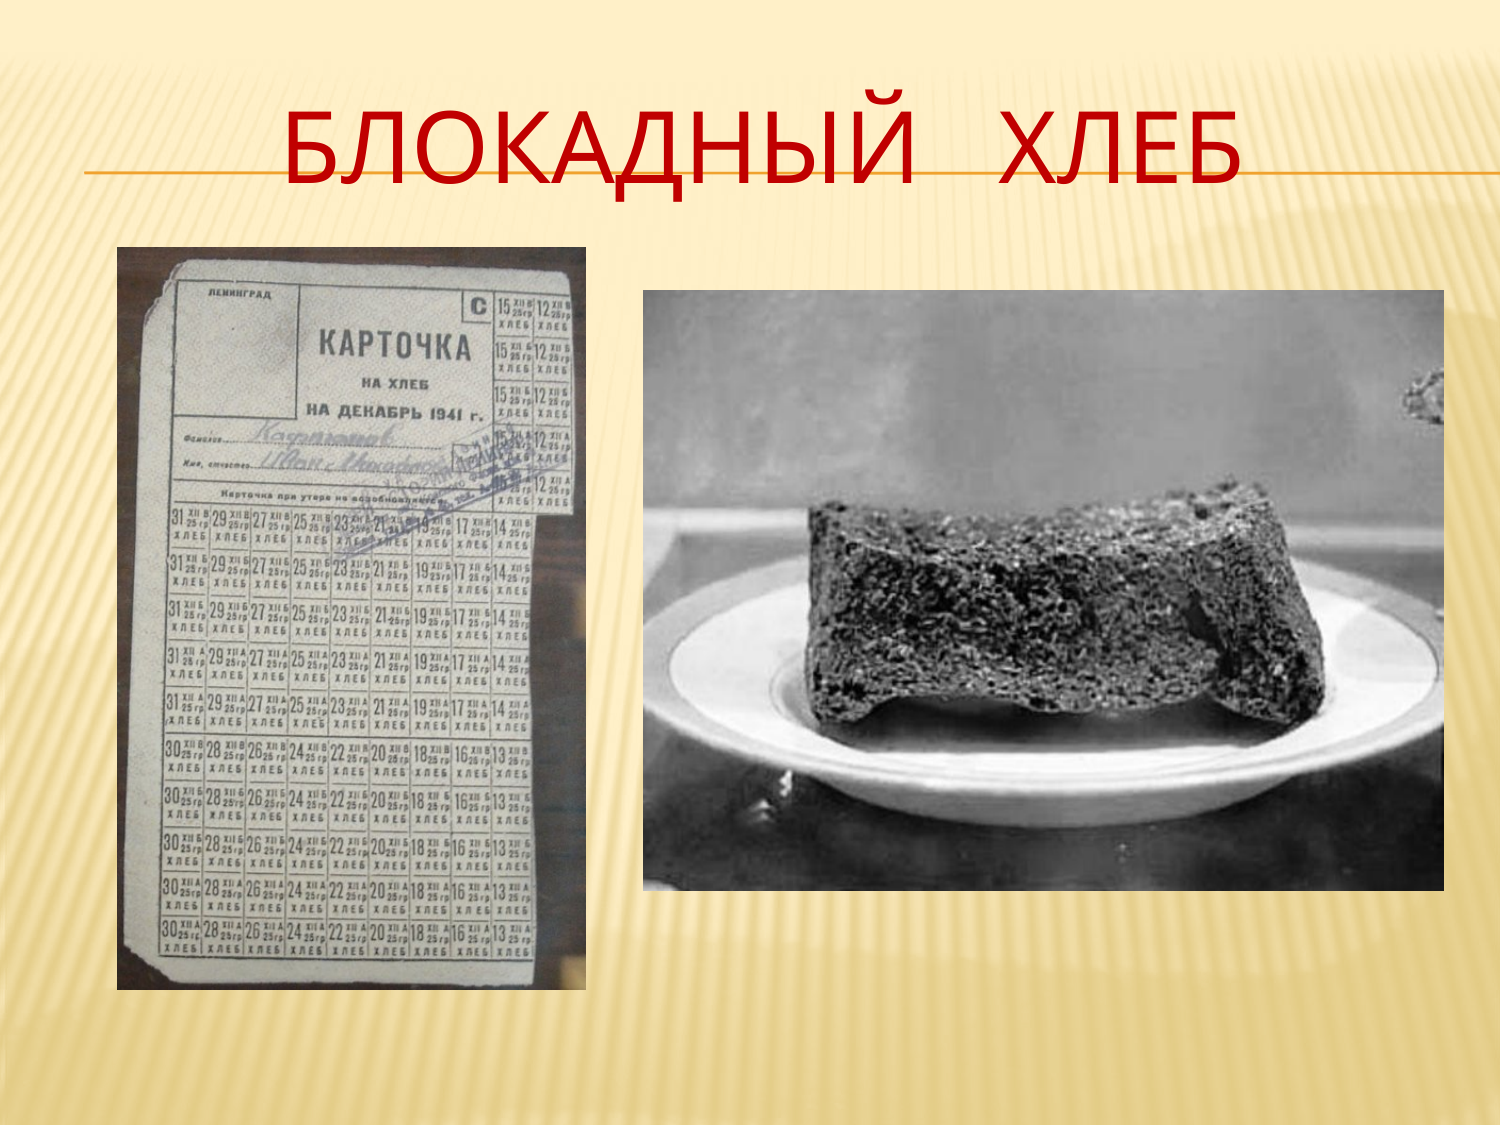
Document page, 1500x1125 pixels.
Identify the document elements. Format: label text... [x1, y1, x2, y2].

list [117, 246, 586, 990]
title Блокадный хлеб [50, 75, 1475, 213]
picture [643, 290, 1444, 891]
